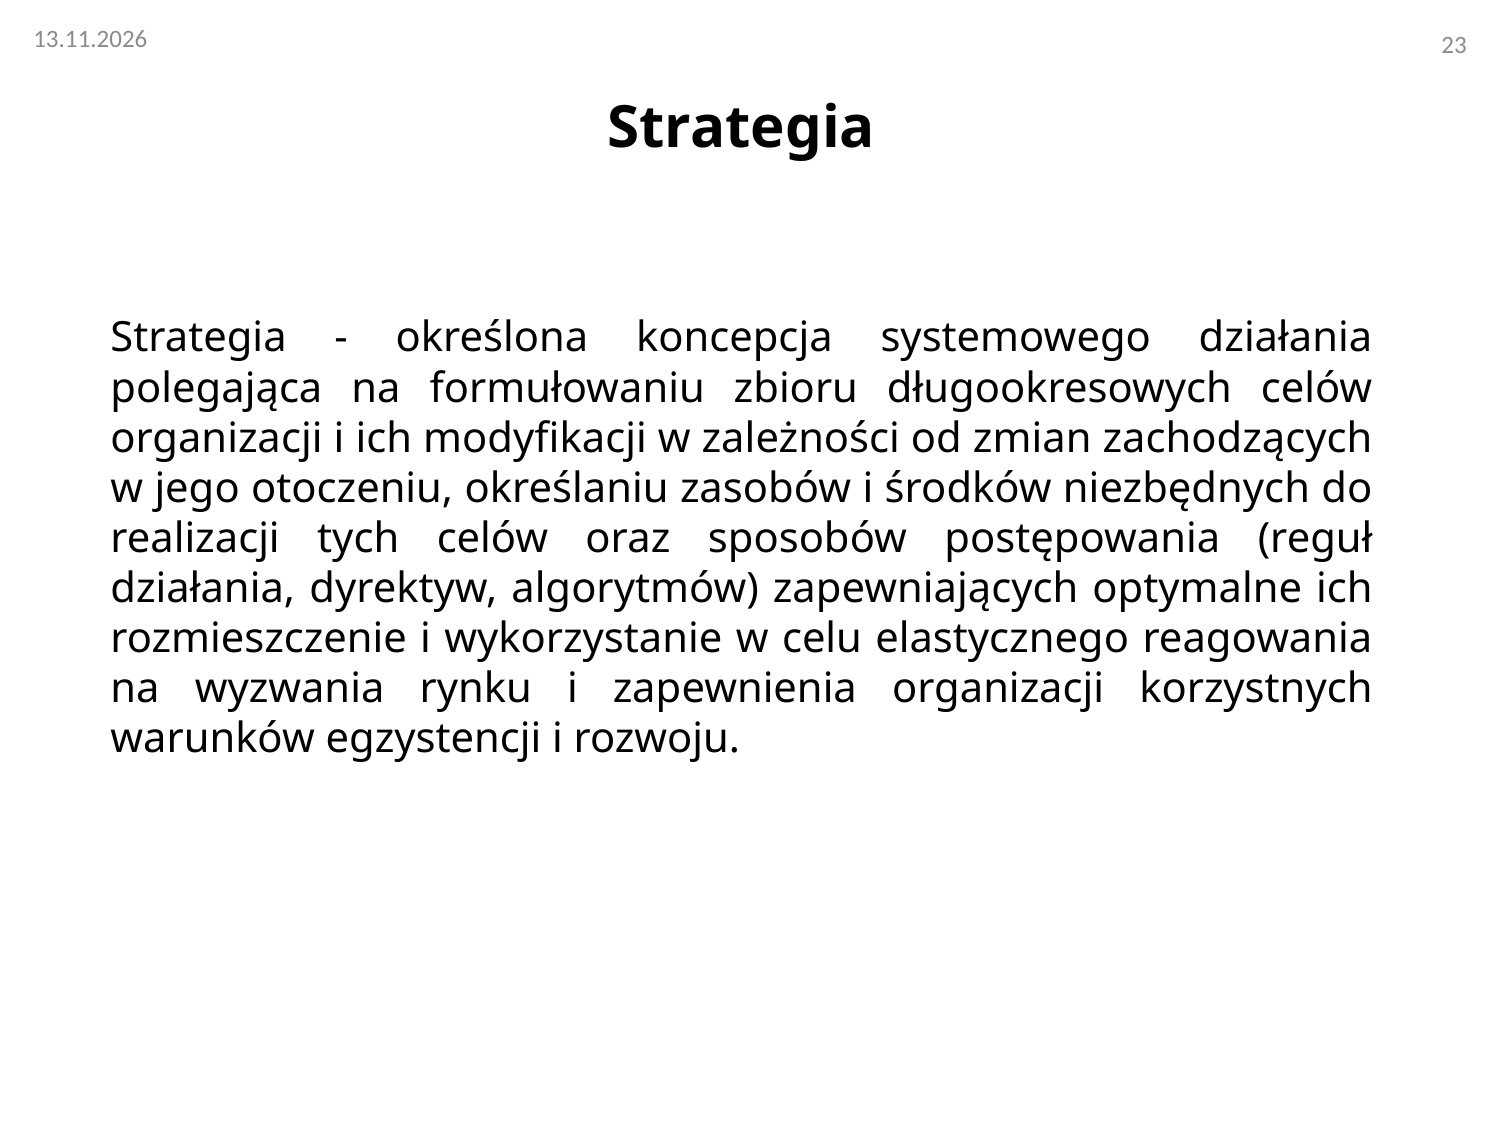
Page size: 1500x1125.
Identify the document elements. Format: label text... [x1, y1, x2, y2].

subtitle Strategia - określona koncepcja systemowego działania polegająca na formułowaniu zbioru długookresowych celów organizacji i ich modyfikacji w zależności od zmian zachodzących w jego otoczeniu, określaniu zasobów i środków niezbędnych do realizacji tych celów oraz sposobów postępowania (reguł działania, dyrektyw, algorytmów) zapewniających optymalne ich rozmieszczenie i wykorzystanie w celu elastycznego reagowania na wyzwania rynku i zapewnienia organizacji korzystnych warunków egzystencji i rozwoju. [95, 302, 1388, 831]
title Strategia [179, 47, 1305, 202]
